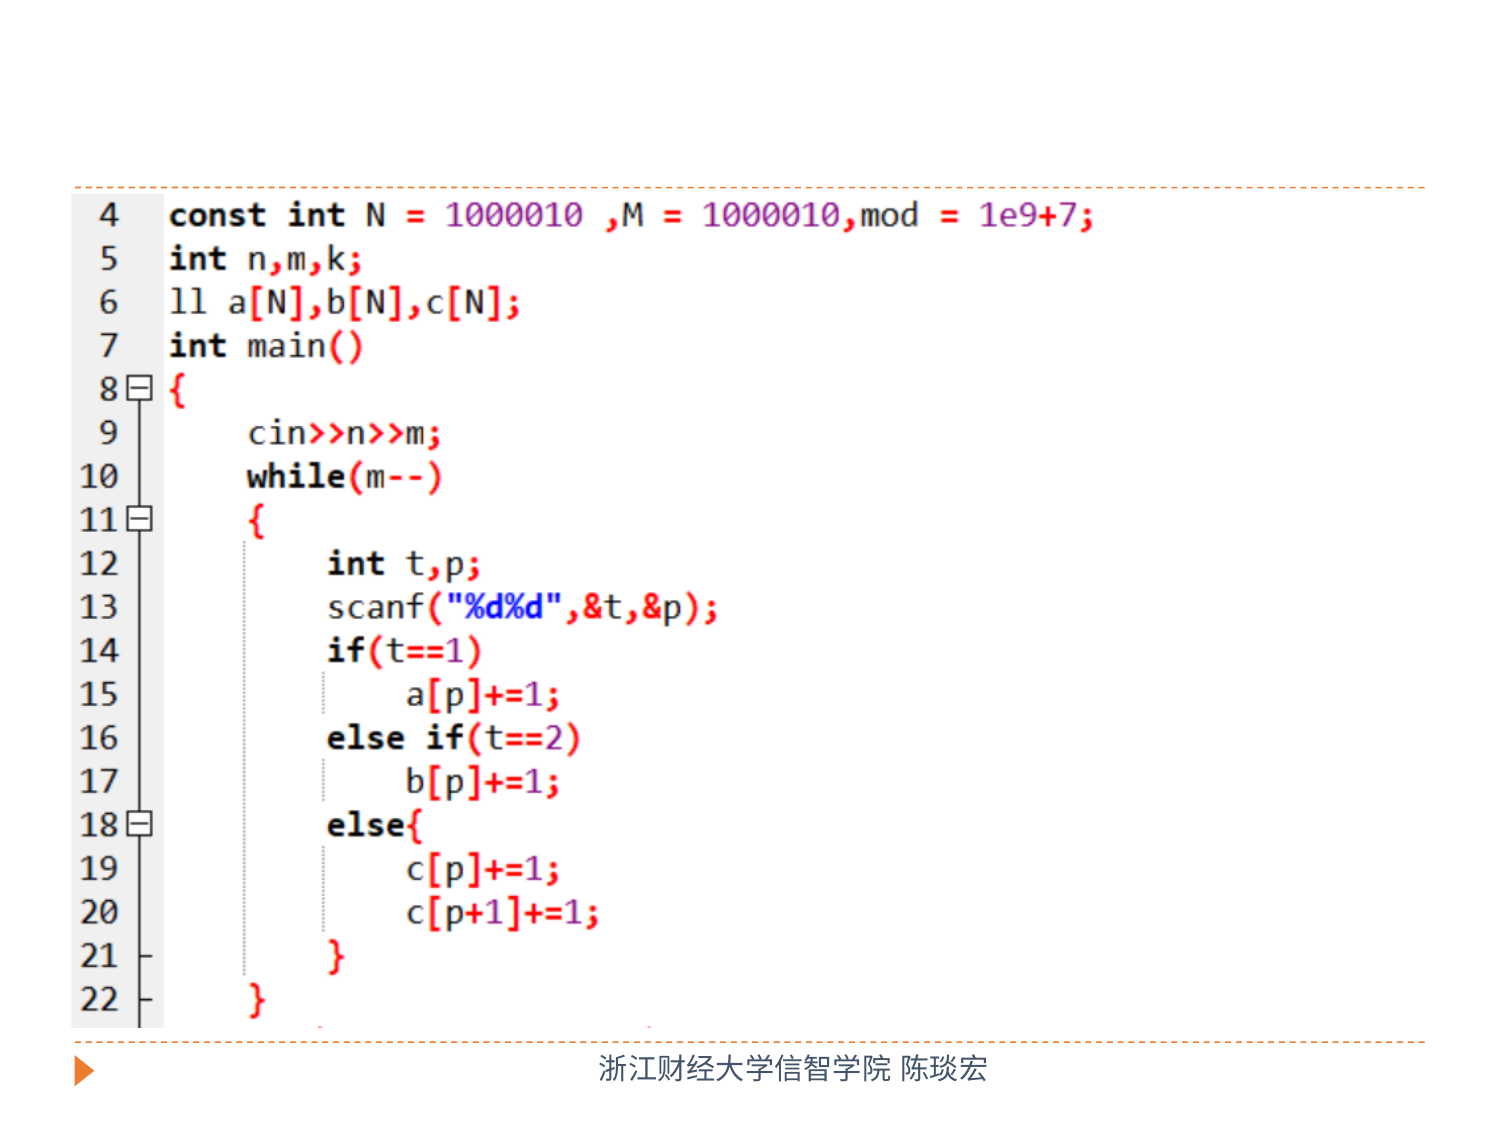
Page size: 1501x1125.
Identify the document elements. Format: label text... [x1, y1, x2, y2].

footer 浙江财经大学信智学院 陈琰宏 [496, 1042, 1004, 1103]
picture [70, 194, 1097, 1028]
slide_number [1059, 1042, 1398, 1103]
